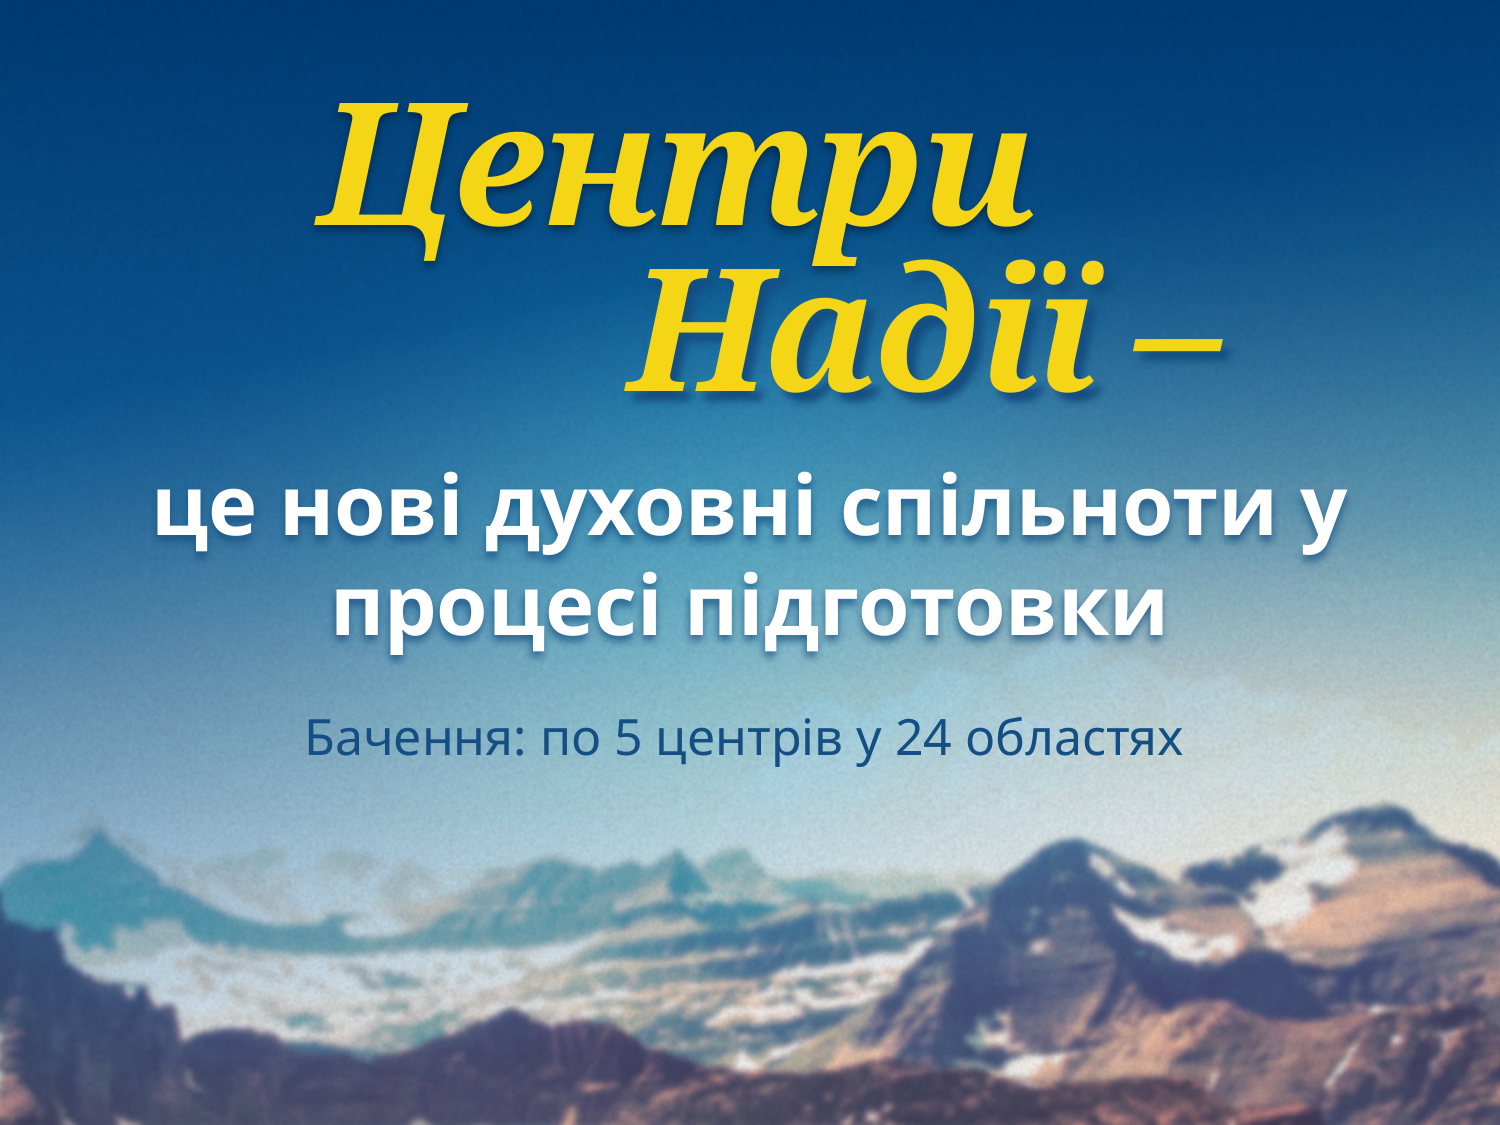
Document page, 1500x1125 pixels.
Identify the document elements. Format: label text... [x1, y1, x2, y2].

text_box це нові духовні спільноти у процесі підготовки [93, 430, 1407, 660]
text_box Бачення: по 5 центрів у 24 областях [289, 704, 1298, 773]
picture [0, 0, 1500, 1125]
text_box Центри [303, 89, 1128, 268]
text_box Надії – [613, 256, 1388, 434]
